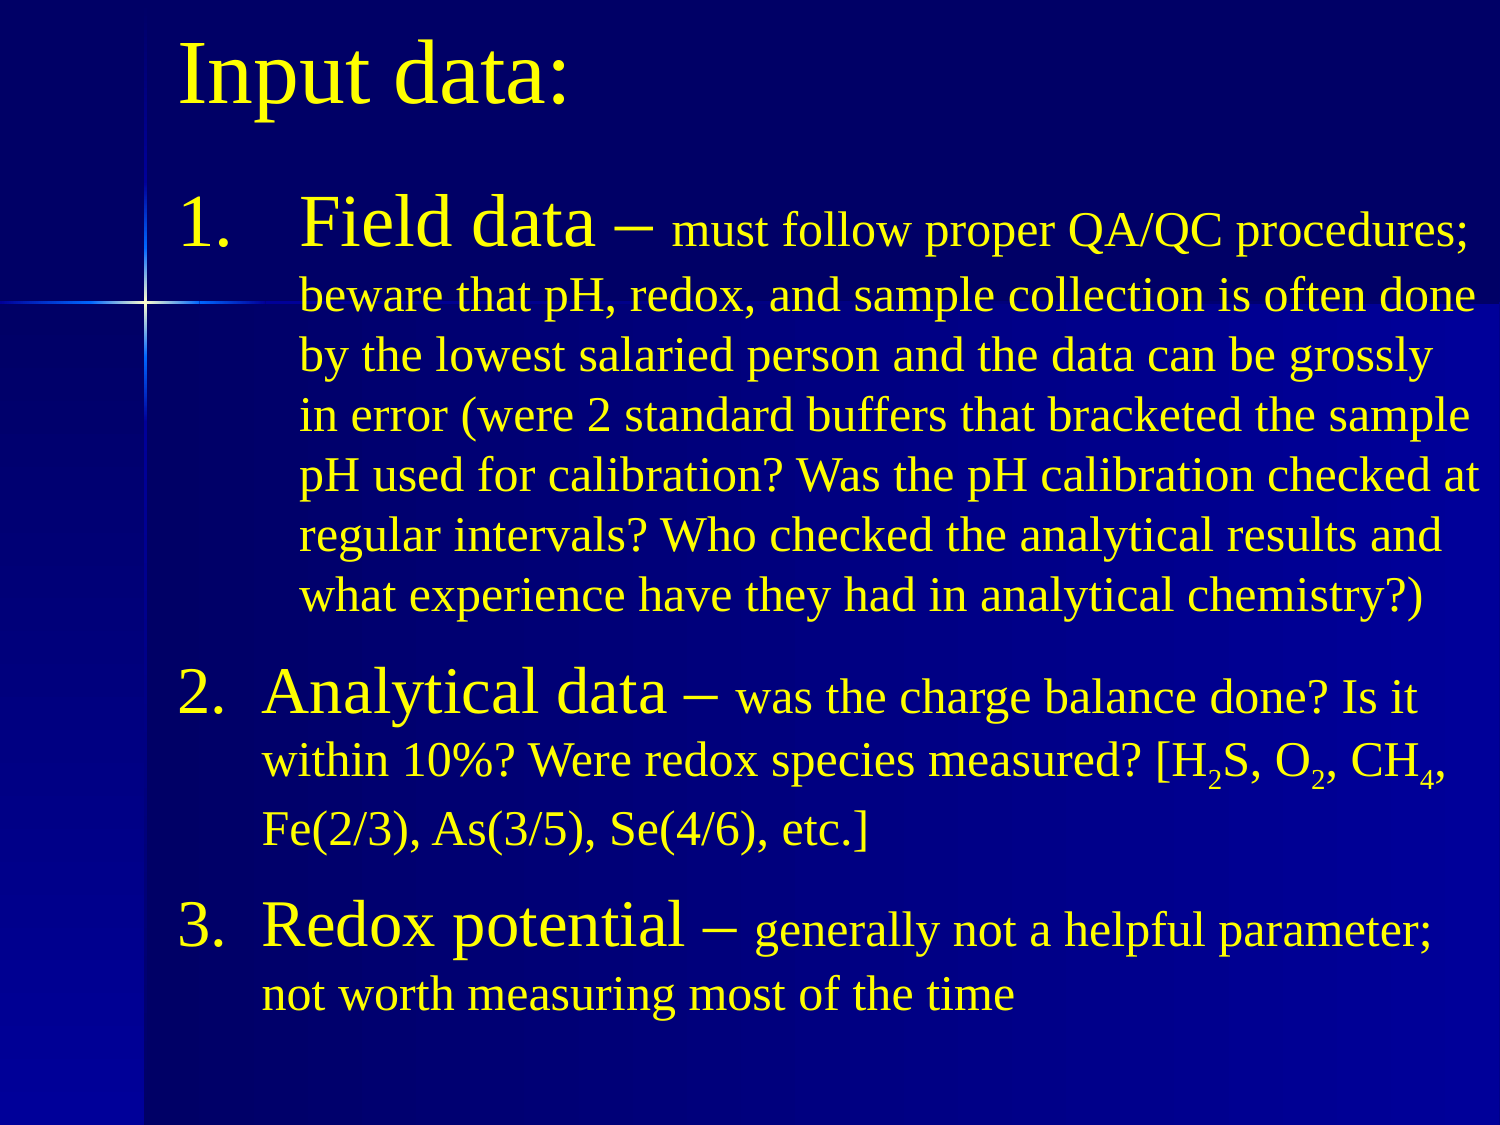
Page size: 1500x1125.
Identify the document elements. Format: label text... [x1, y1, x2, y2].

text_box Input data: Field data – must follow proper QA/QC procedures; beware that pH, redox, and sample collection is often done by the lowest salaried person and the data can be grossly in error (were 2 standard buffers that bracketed the sample pH used for calibration? Was the pH calibration checked at regular intervals? Who checked the analytical results and what experience have they had in analytical chemistry?) Analytical data – was the charge balance done? Is it within 10%? Were redox species measured? [H2S, O2, CH4, Fe(2/3), As(3/5), Se(4/6), etc.] Redox potential – generally not a helpful parameter; not worth measuring most of the time [162, 4, 1500, 1088]
